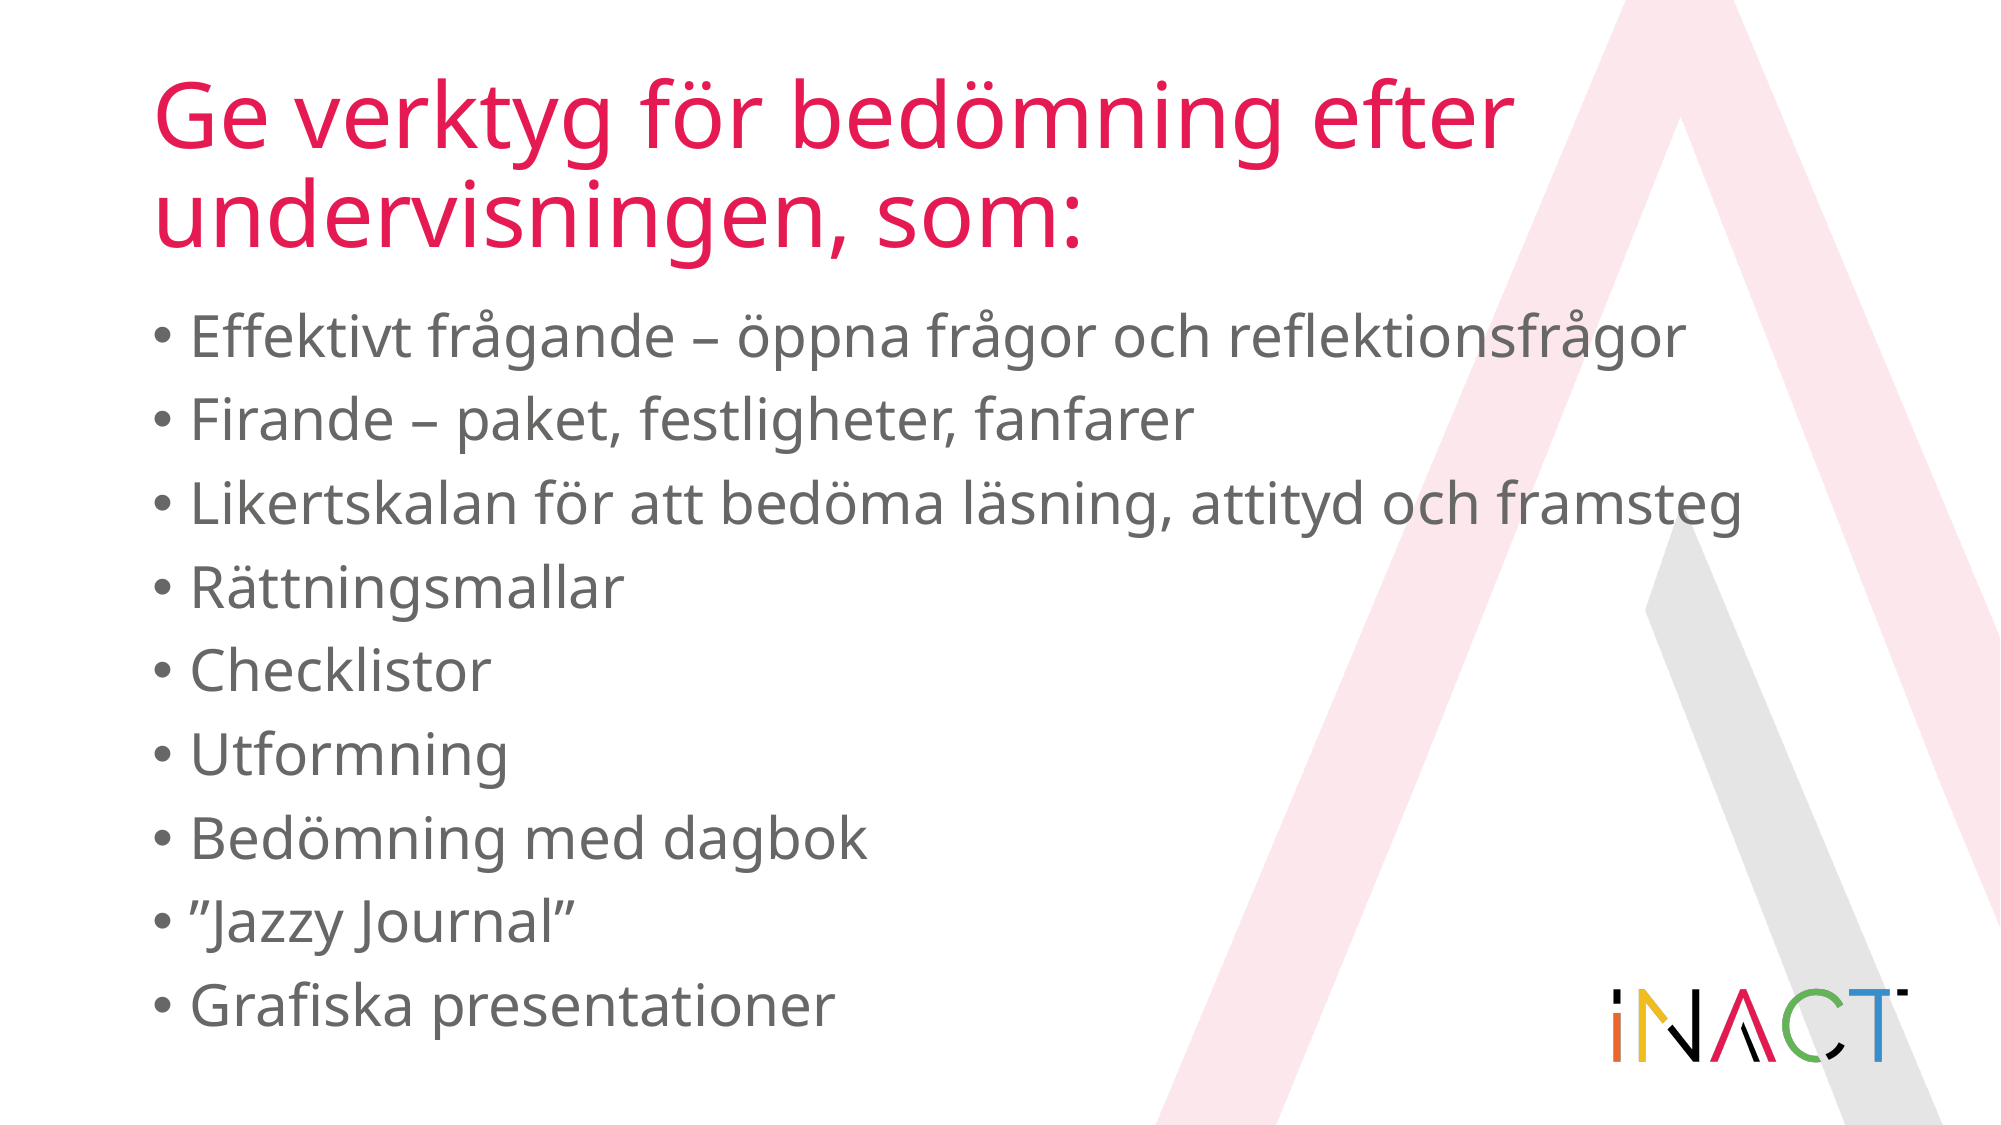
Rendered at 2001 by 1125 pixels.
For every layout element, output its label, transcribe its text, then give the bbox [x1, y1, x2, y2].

picture [1148, 0, 2001, 1125]
title Ge verktyg för bedömning efter undervisningen, som: [137, 59, 1863, 278]
list Effektivt frågande – öppna frågor och reflektionsfrågor Firande – paket, festligheter, fanfarer Likertskalan för att bedöma läsning, attityd och framsteg Rättningsmallar Checklistor Utformning Bedömning med dagbok ”Jazzy Journal” Grafiska presentationer [137, 299, 1863, 1116]
